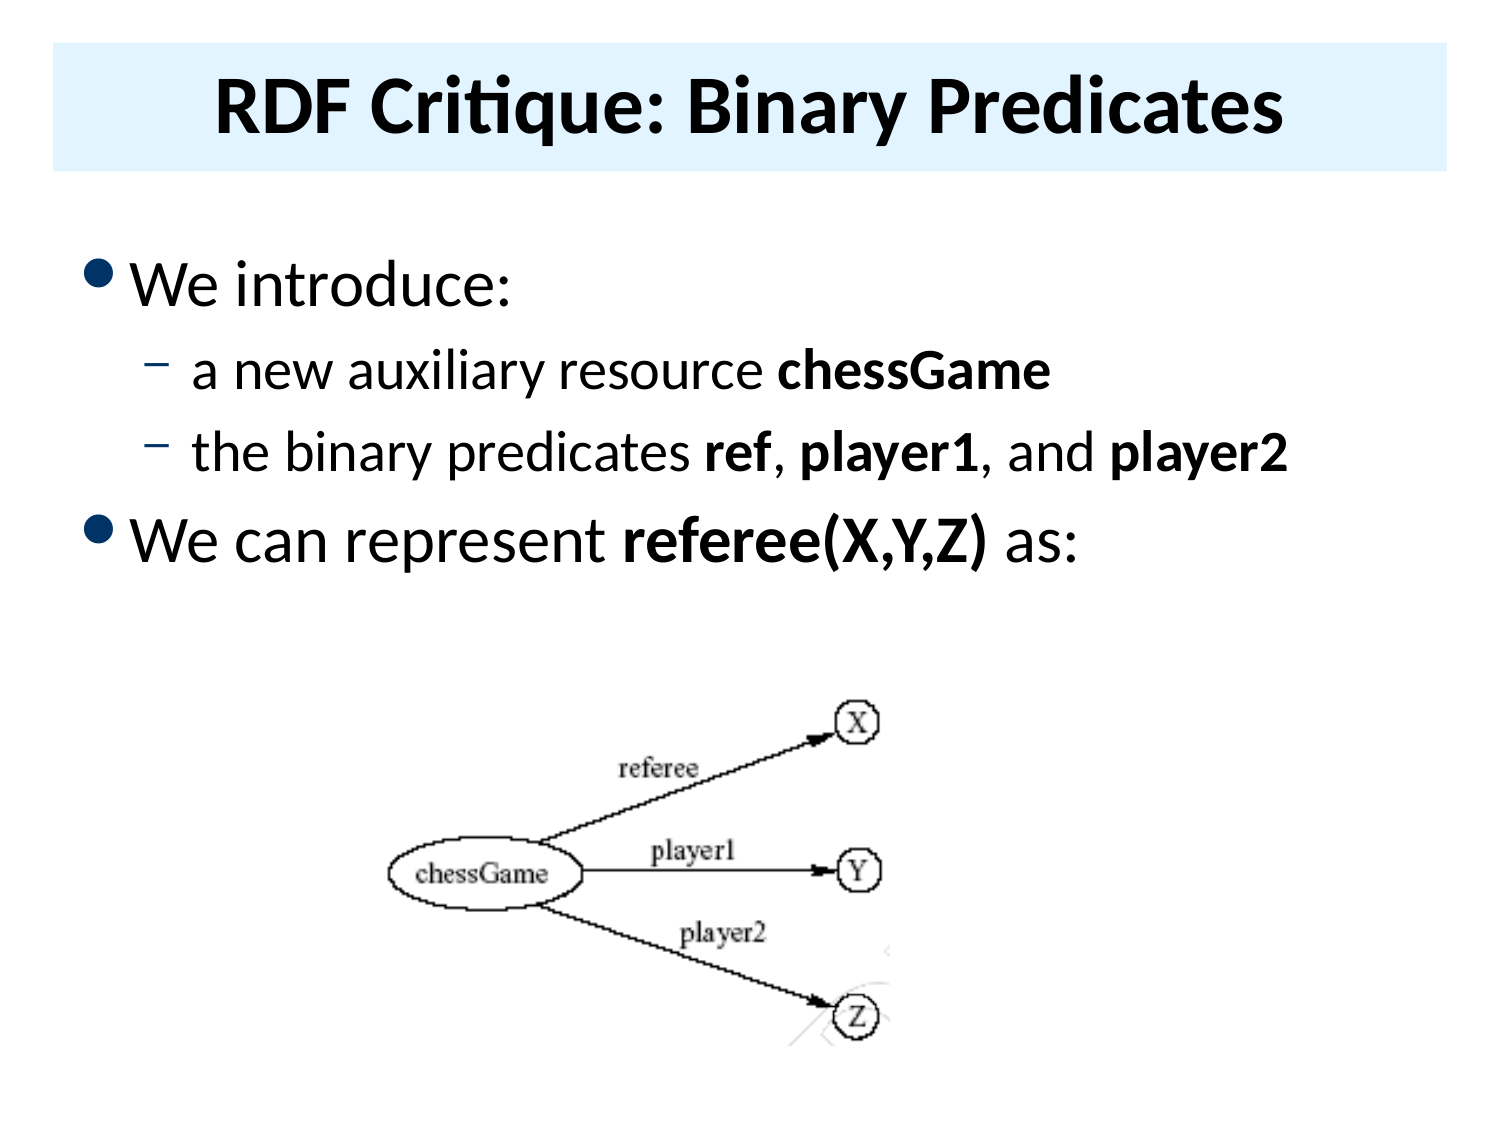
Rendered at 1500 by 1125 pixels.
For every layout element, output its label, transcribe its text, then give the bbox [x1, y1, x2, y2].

title RDF Critique: Binary Predicates [53, 42, 1447, 172]
picture [383, 692, 890, 1046]
list We introduce: a new auxiliary resource chessGame the binary predicates ref, player1, and player2 We can represent referee(X,Y,Z) as: [64, 231, 1436, 1047]
